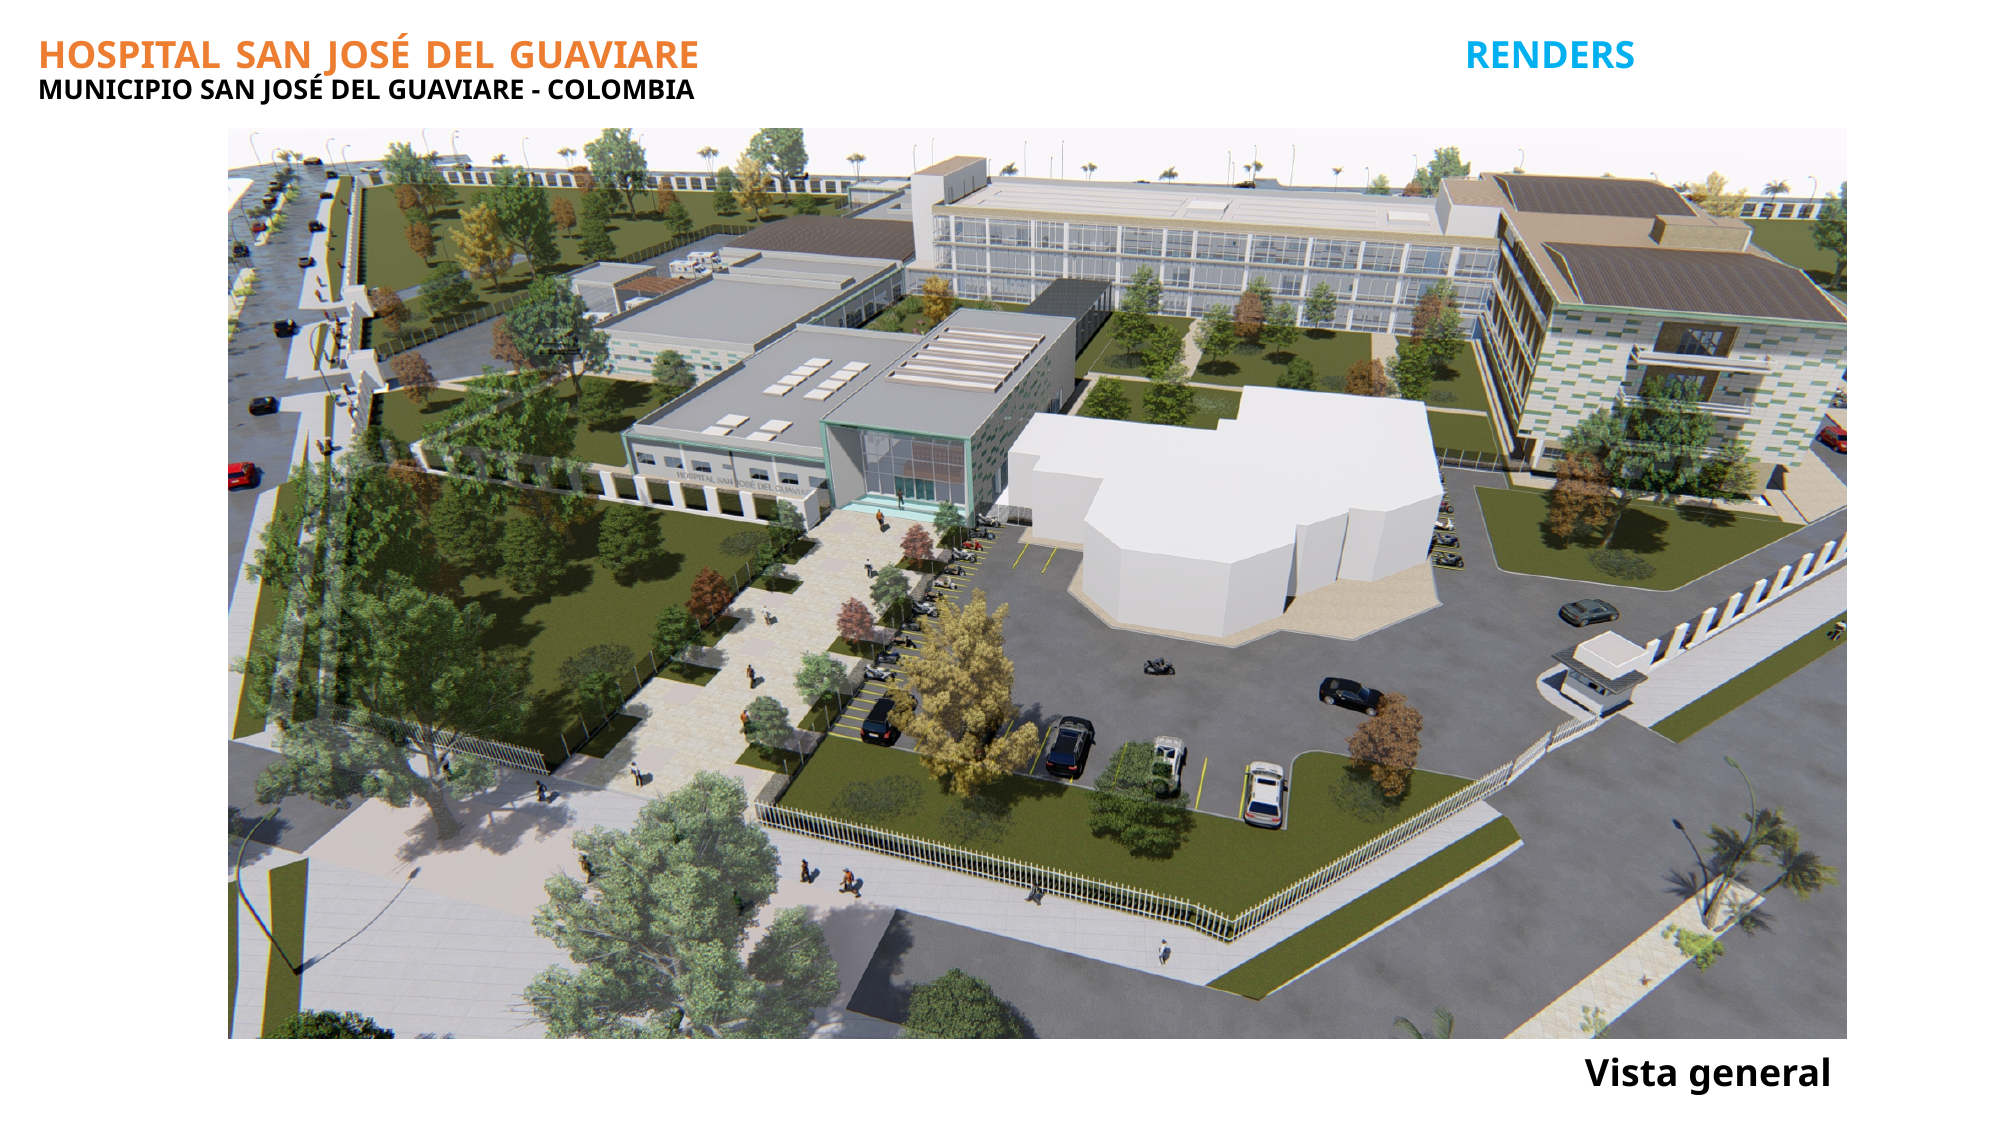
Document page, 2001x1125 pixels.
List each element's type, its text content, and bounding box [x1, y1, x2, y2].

text_box HOSPITAL SAN JOSÉ DEL GUAVIARE MUNICIPIO SAN JOSÉ DEL GUAVIARE - COLOMBIA [22, 0, 715, 167]
text_box RENDERS [1449, 24, 2000, 89]
text_box Vista general [1217, 1041, 1847, 1102]
picture [228, 128, 1847, 1039]
